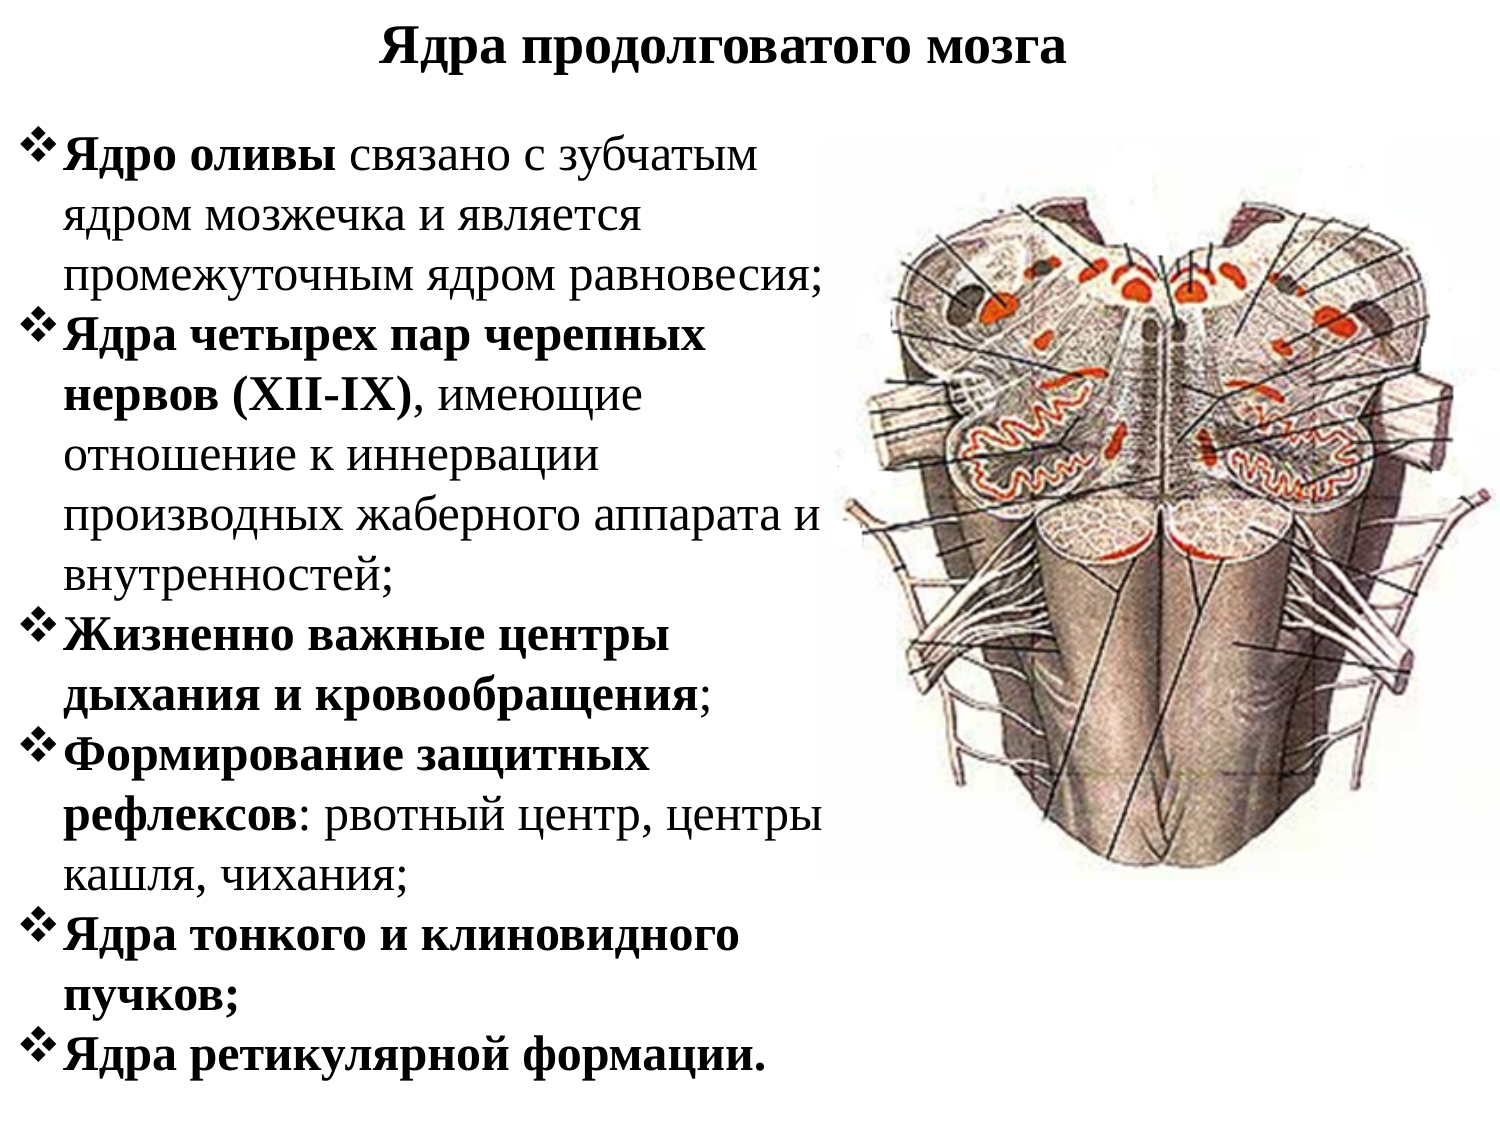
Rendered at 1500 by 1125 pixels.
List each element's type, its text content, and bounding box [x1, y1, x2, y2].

picture [818, 140, 1500, 898]
text_box Ядро оливы связано с зубчатым ядром мозжечка и является промежуточным ядром равновесия; Ядра четырех пар черепных нервов (XII-IX), имеющие отношение к иннервации производных жаберного аппарата и внутренностей; Жизненно важные центры дыхания и кровообращения; Формирование защитных рефлексов: рвотный центр, центры кашля, чихания; Ядра тонкого и клиновидного пучков; Ядра ретикулярной формации. [1, 113, 888, 1089]
title Ядра продолговатого мозга [2, 0, 1446, 83]
